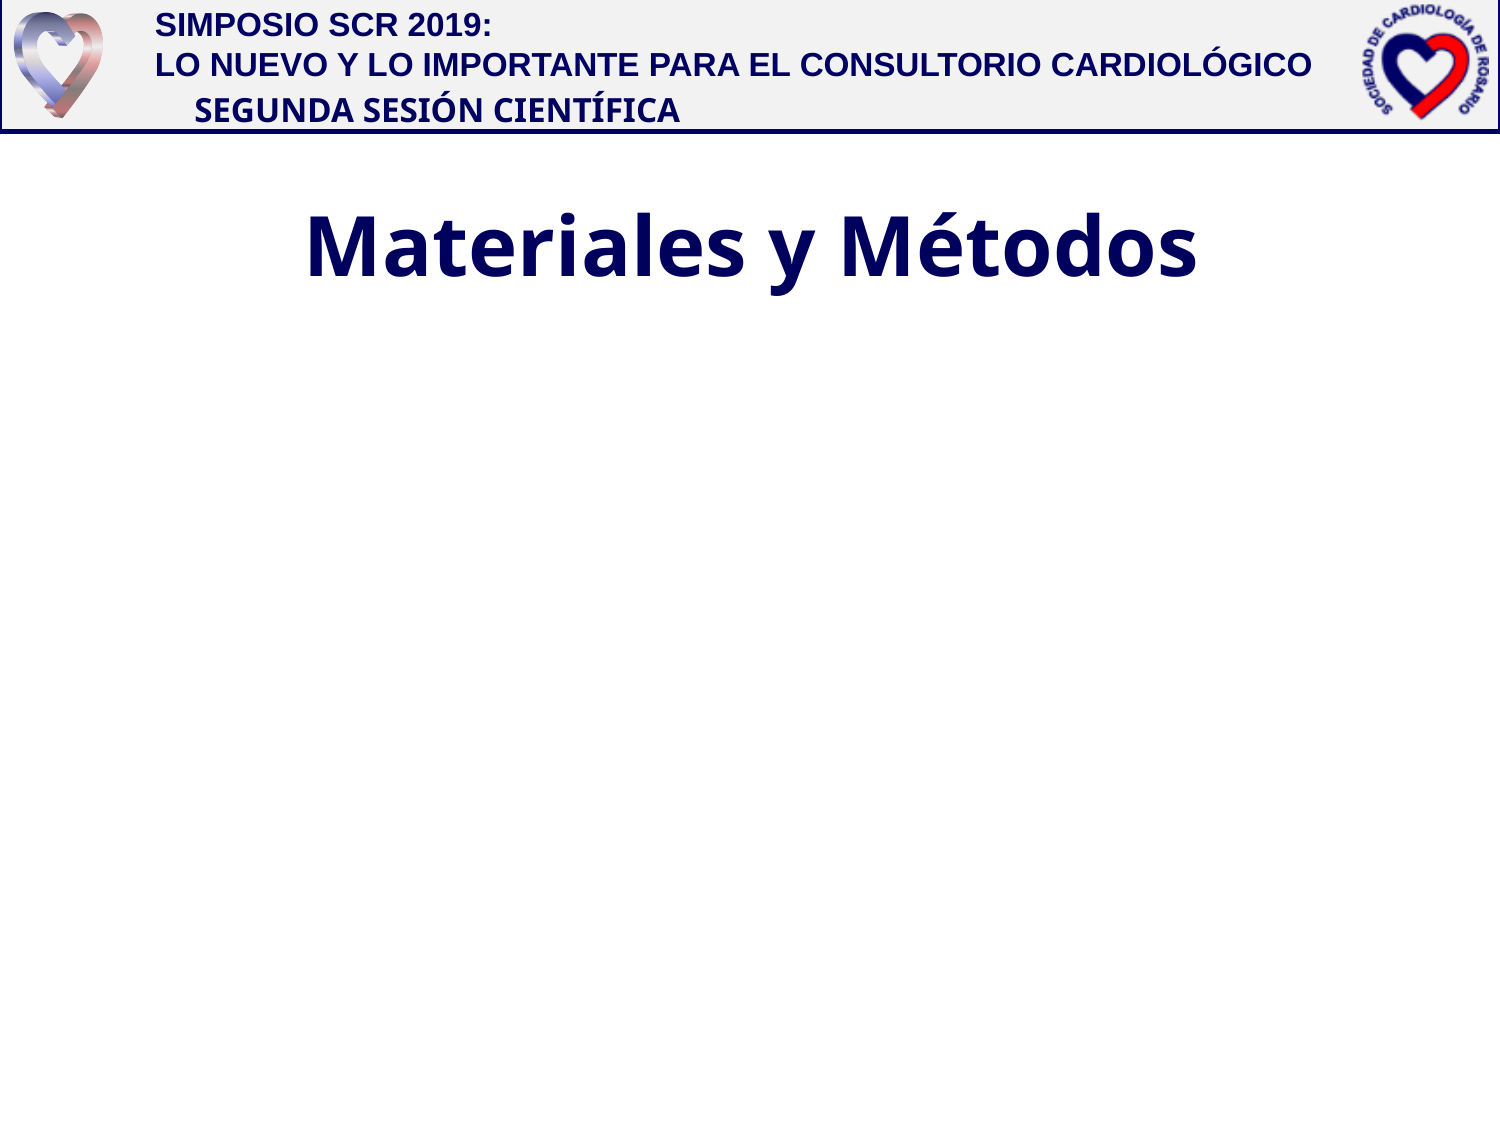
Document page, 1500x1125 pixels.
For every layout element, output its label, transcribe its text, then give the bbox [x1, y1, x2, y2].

picture [5, 6, 109, 121]
picture [1361, 3, 1489, 130]
title Materiales y Métodos [76, 149, 1427, 337]
